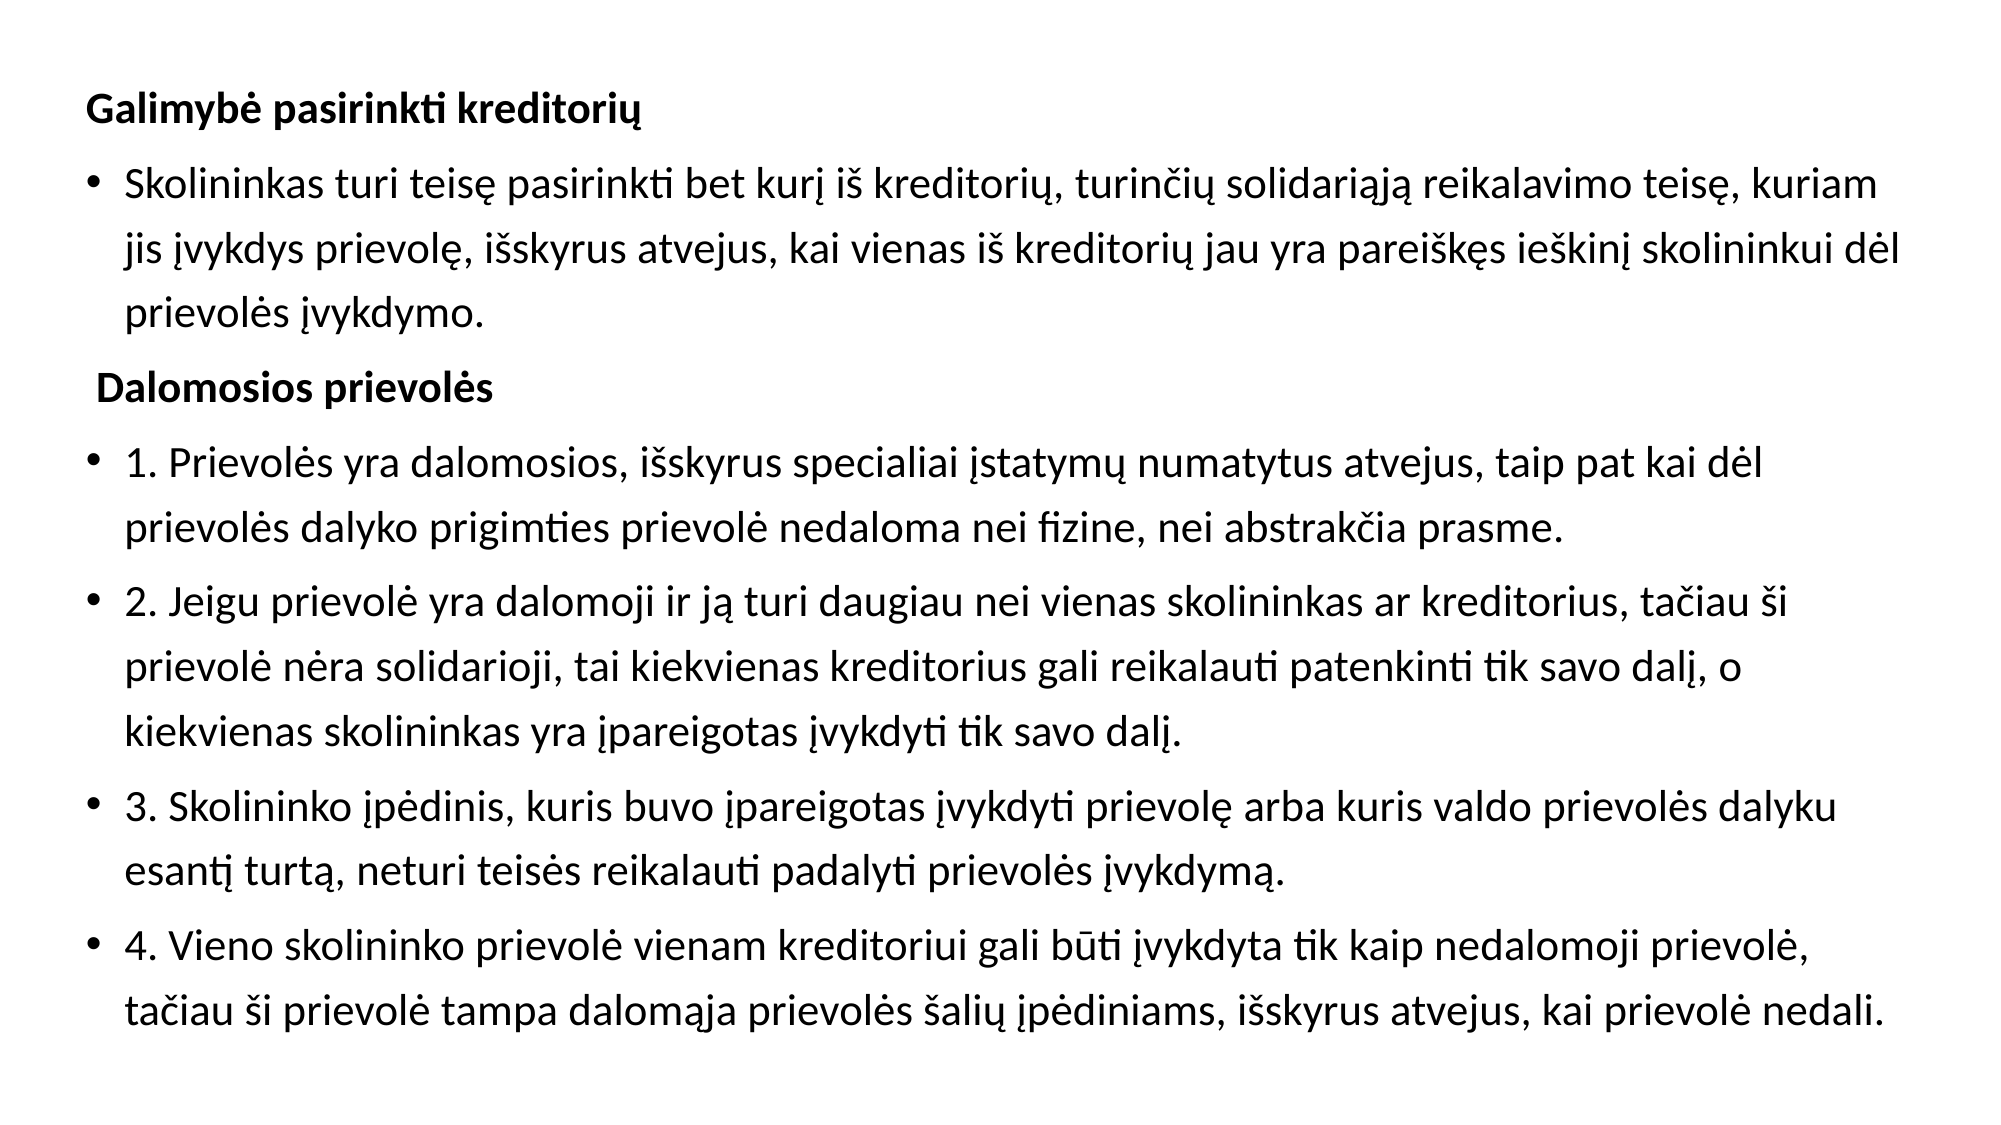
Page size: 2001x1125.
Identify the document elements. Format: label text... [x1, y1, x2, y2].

list Galimybė pasirinkti kreditorių Skolininkas turi teisę pasirinkti bet kurį iš kreditorių, turinčių solidariąją reikalavimo teisę, kuriam jis įvykdys prievolę, išskyrus atvejus, kai vienas iš kreditorių jau yra pareiškęs ieškinį skolininkui dėl prievolės įvykdymo. Dalomosios prievolės 1. Prievolės yra dalomosios, išskyrus specialiai įstatymų numatytus atvejus, taip pat kai dėl prievolės dalyko prigimties prievolė nedaloma nei fizine, nei abstrakčia prasme. 2. Jeigu prievolė yra dalomoji ir ją turi daugiau nei vienas skolininkas ar kreditorius, tačiau ši prievolė nėra solidarioji, tai kiekvienas kreditorius gali reikalauti patenkinti tik savo dalį, o kiekvienas skolininkas yra įpareigotas įvykdyti tik savo dalį. 3. Skolininko įpėdinis, kuris buvo įpareigotas įvykdyti prievolę arba kuris valdo prievolės dalyku esantį turtą, neturi teisės reikalauti padalyti prievolės įvykdymą. 4. Vieno skolininko prievolė vienam kreditoriui gali būti įvykdyta tik kaip nedalomoji prievolė, tačiau ši prievolė tampa dalomąja prievolės šalių įpėdiniams, išskyrus atvejus, kai prievolė nedali. [70, 60, 1932, 1075]
